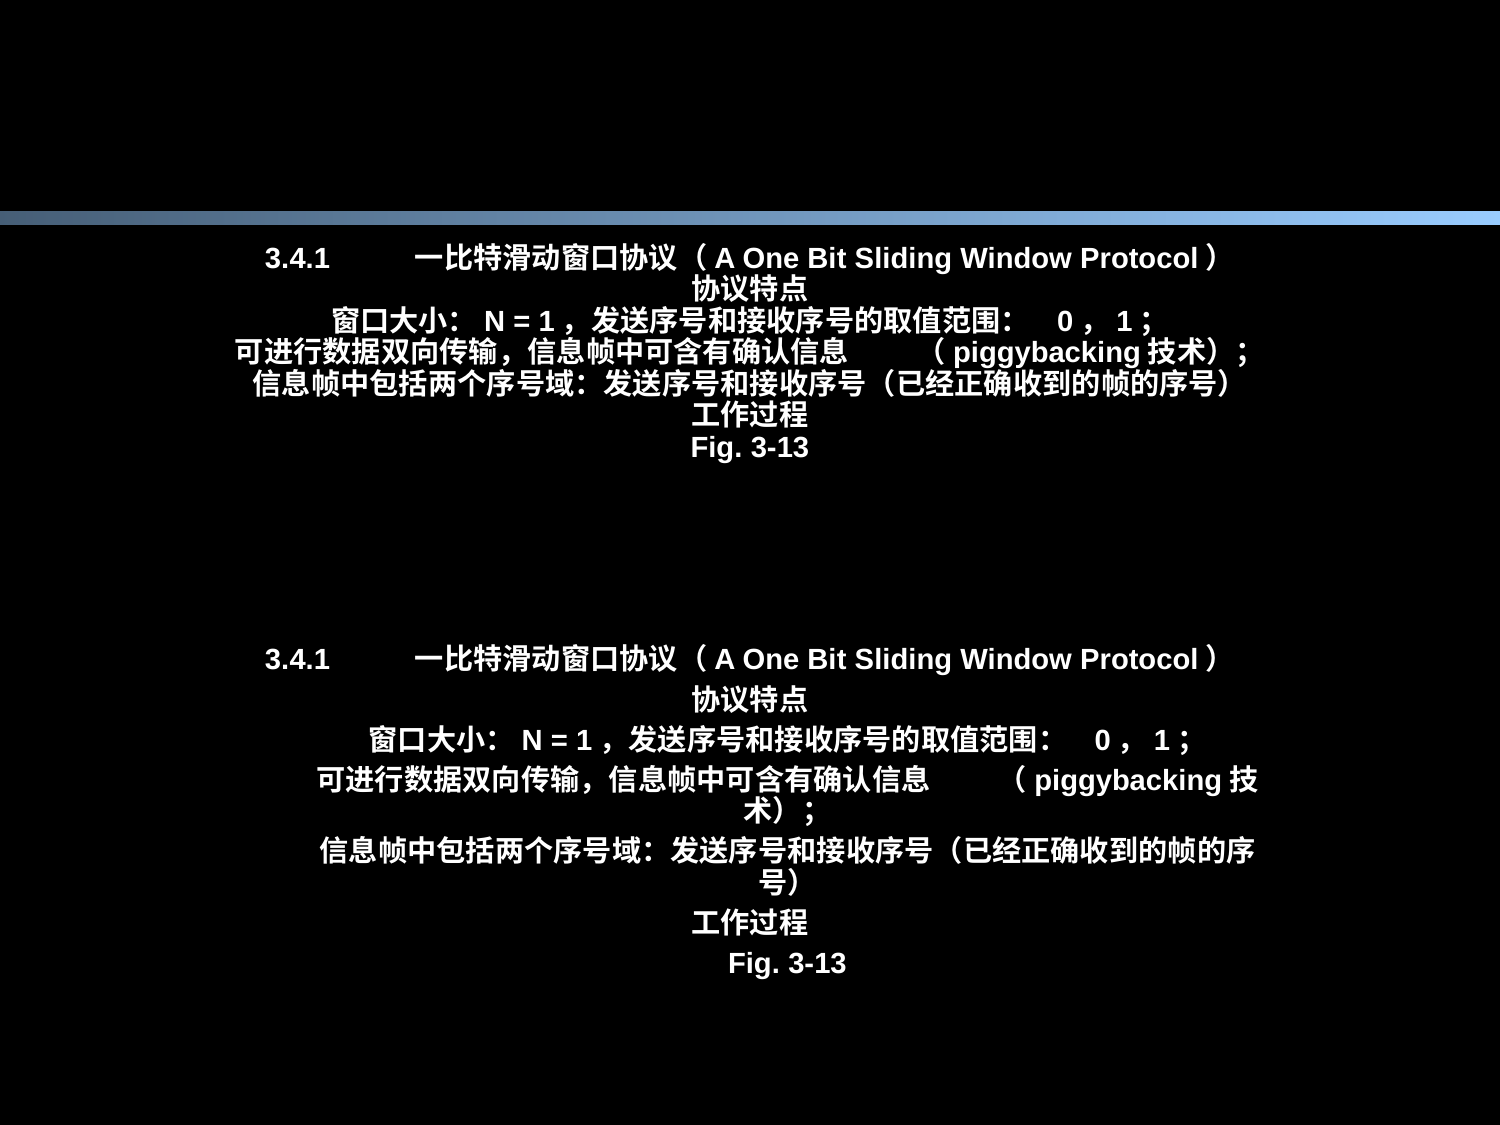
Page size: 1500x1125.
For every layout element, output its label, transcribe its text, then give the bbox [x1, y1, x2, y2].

subtitle 3.4.1 一比特滑动窗口协议（A One Bit Sliding Window Protocol） 协议特点 窗口大小：N = 1，发送序号和接收序号的取值范围： 0，1； 可进行数据双向传输，信息帧中可含有确认信息 （piggybacking技术）； 信息帧中包括两个序号域：发送序号和接收序号（已经正确收到的帧的序号） 工作过程 Fig. 3-13 [224, 636, 1276, 1044]
title 3.4.1 一比特滑动窗口协议（A One Bit Sliding Window Protocol） 协议特点 窗口大小：N = 1，发送序号和接收序号的取值范围： 0，1； 可进行数据双向传输，信息帧中可含有确认信息 （piggybacking技术）； 信息帧中包括两个序号域：发送序号和接收序号（已经正确收到的帧的序号） 工作过程 Fig. 3-13 [111, 222, 1388, 552]
